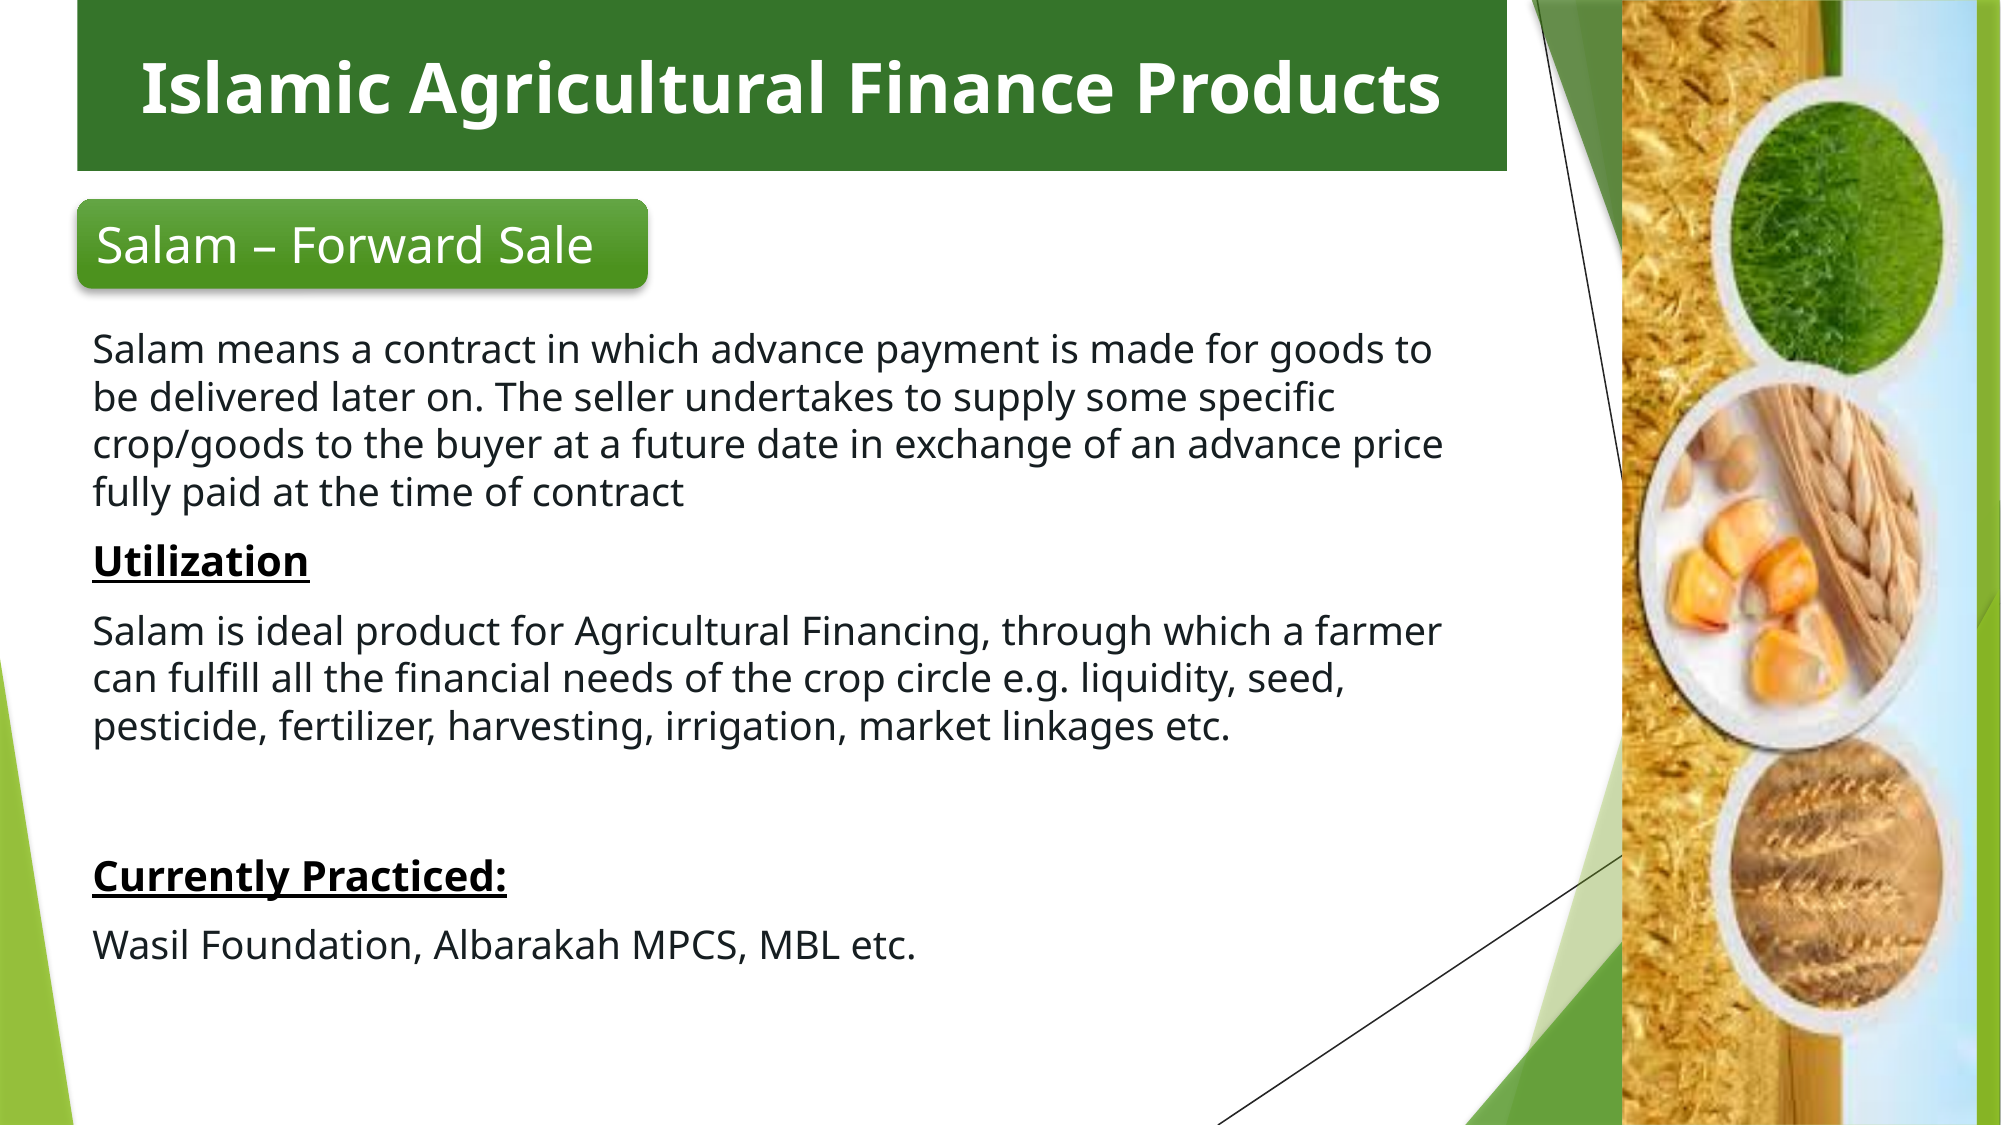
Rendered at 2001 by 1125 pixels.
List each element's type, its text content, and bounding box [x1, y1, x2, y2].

picture [1236, 1, 2000, 1124]
text_box Salam – Forward Sale [77, 199, 648, 289]
list Salam means a contract in which advance payment is made for goods to be delivered later on. The seller undertakes to supply some specific crop/goods to the buyer at a future date in exchange of an advance price fully paid at the time of contract Utilization Salam is ideal product for Agricultural Financing, through which a farmer can fulfill all the financial needs of the crop circle e.g. liquidity, seed, pesticide, fertilizer, harvesting, irrigation, market linkages etc. Currently Practiced: Wasil Foundation, Albarakah MPCS, MBL etc. [77, 316, 1488, 1075]
title Islamic Agricultural Finance Products [77, 0, 1507, 171]
